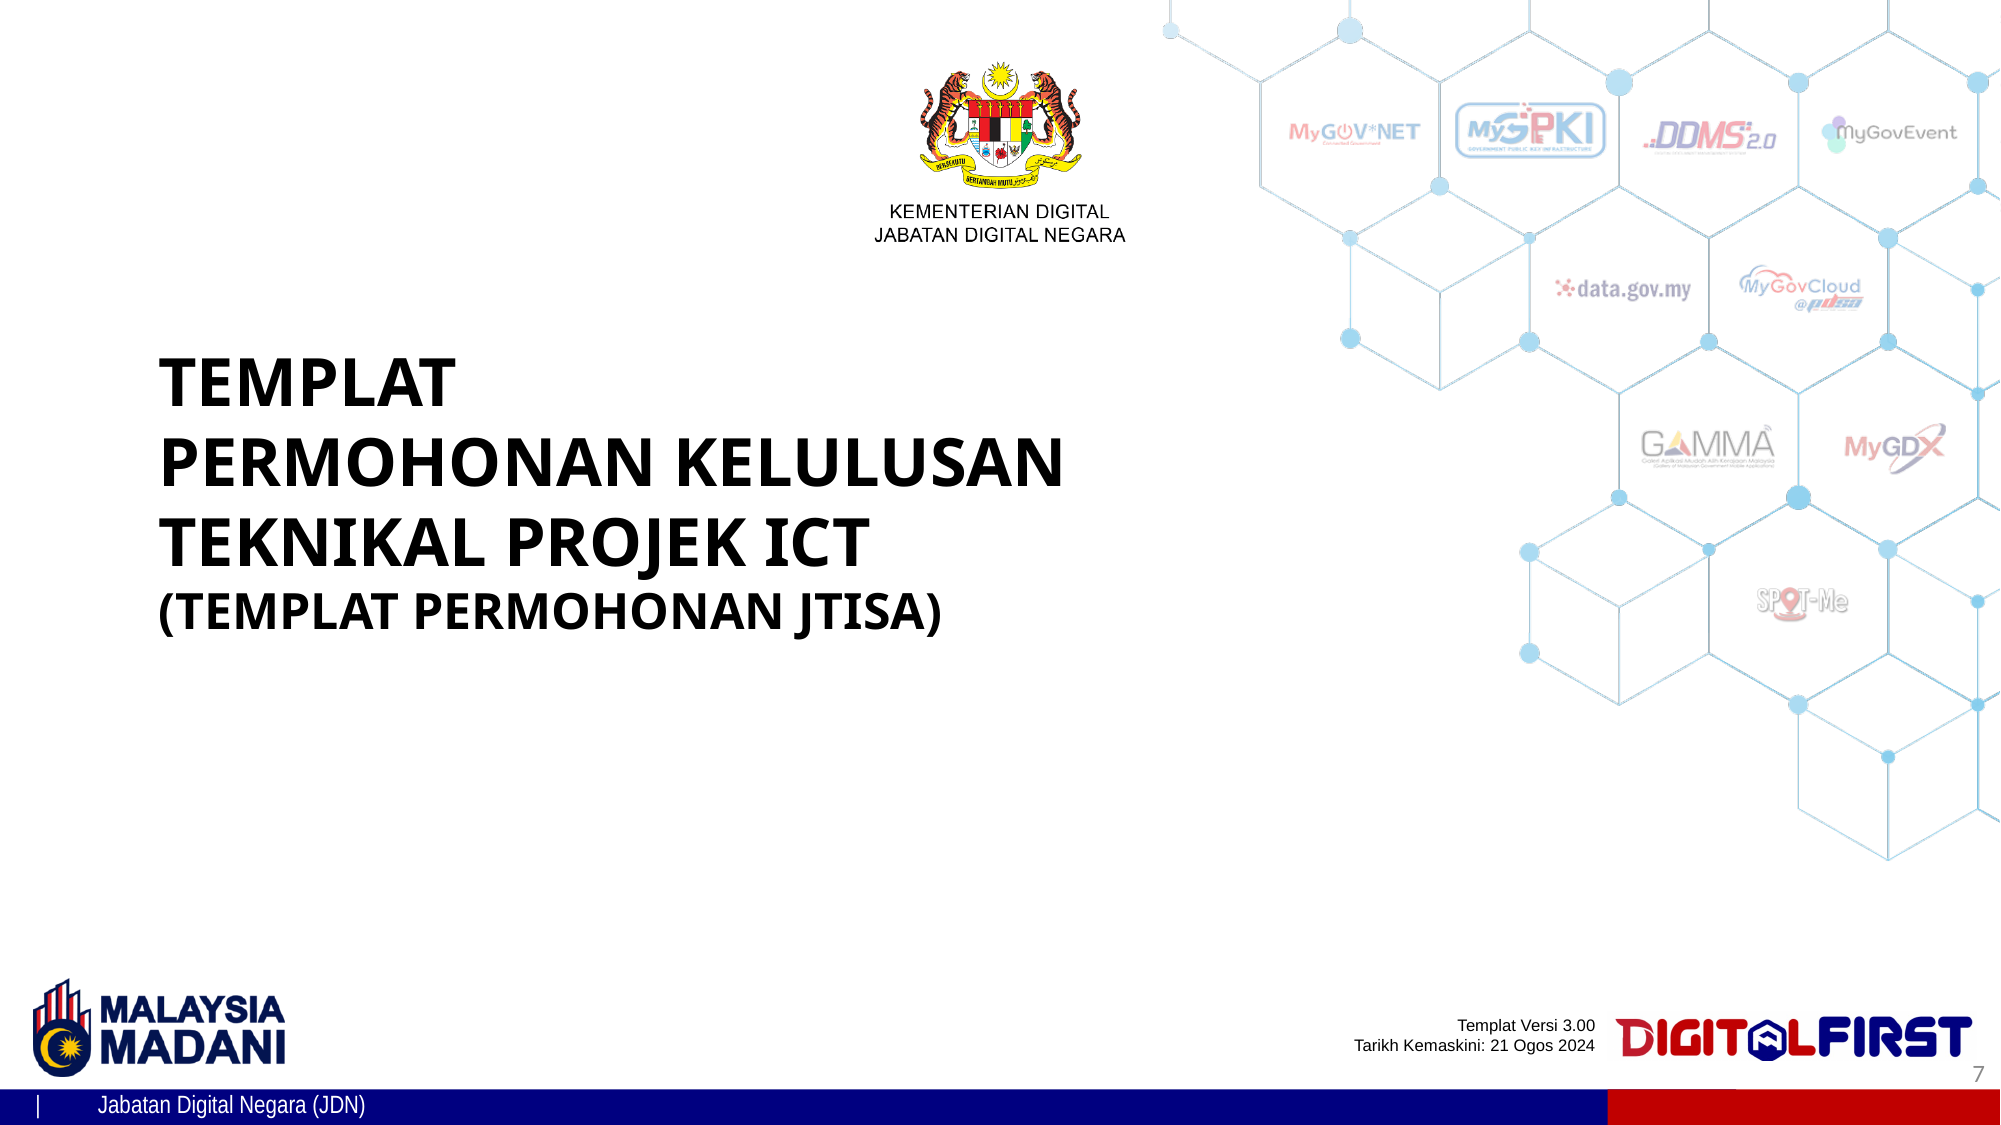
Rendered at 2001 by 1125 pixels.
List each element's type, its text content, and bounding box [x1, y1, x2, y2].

text_box 7 [1549, 1042, 2000, 1103]
text_box TEMPLAT PERMOHONAN KELULUSAN TEKNIKAL PROJEK ICT (TEMPLAT PERMOHONAN JTISA) [143, 332, 1083, 496]
text_box Templat Versi 3.00 Tarikh Kemaskini: 21 Ogos 2024 [1021, 1007, 1611, 1063]
picture [0, 0, 2001, 1125]
